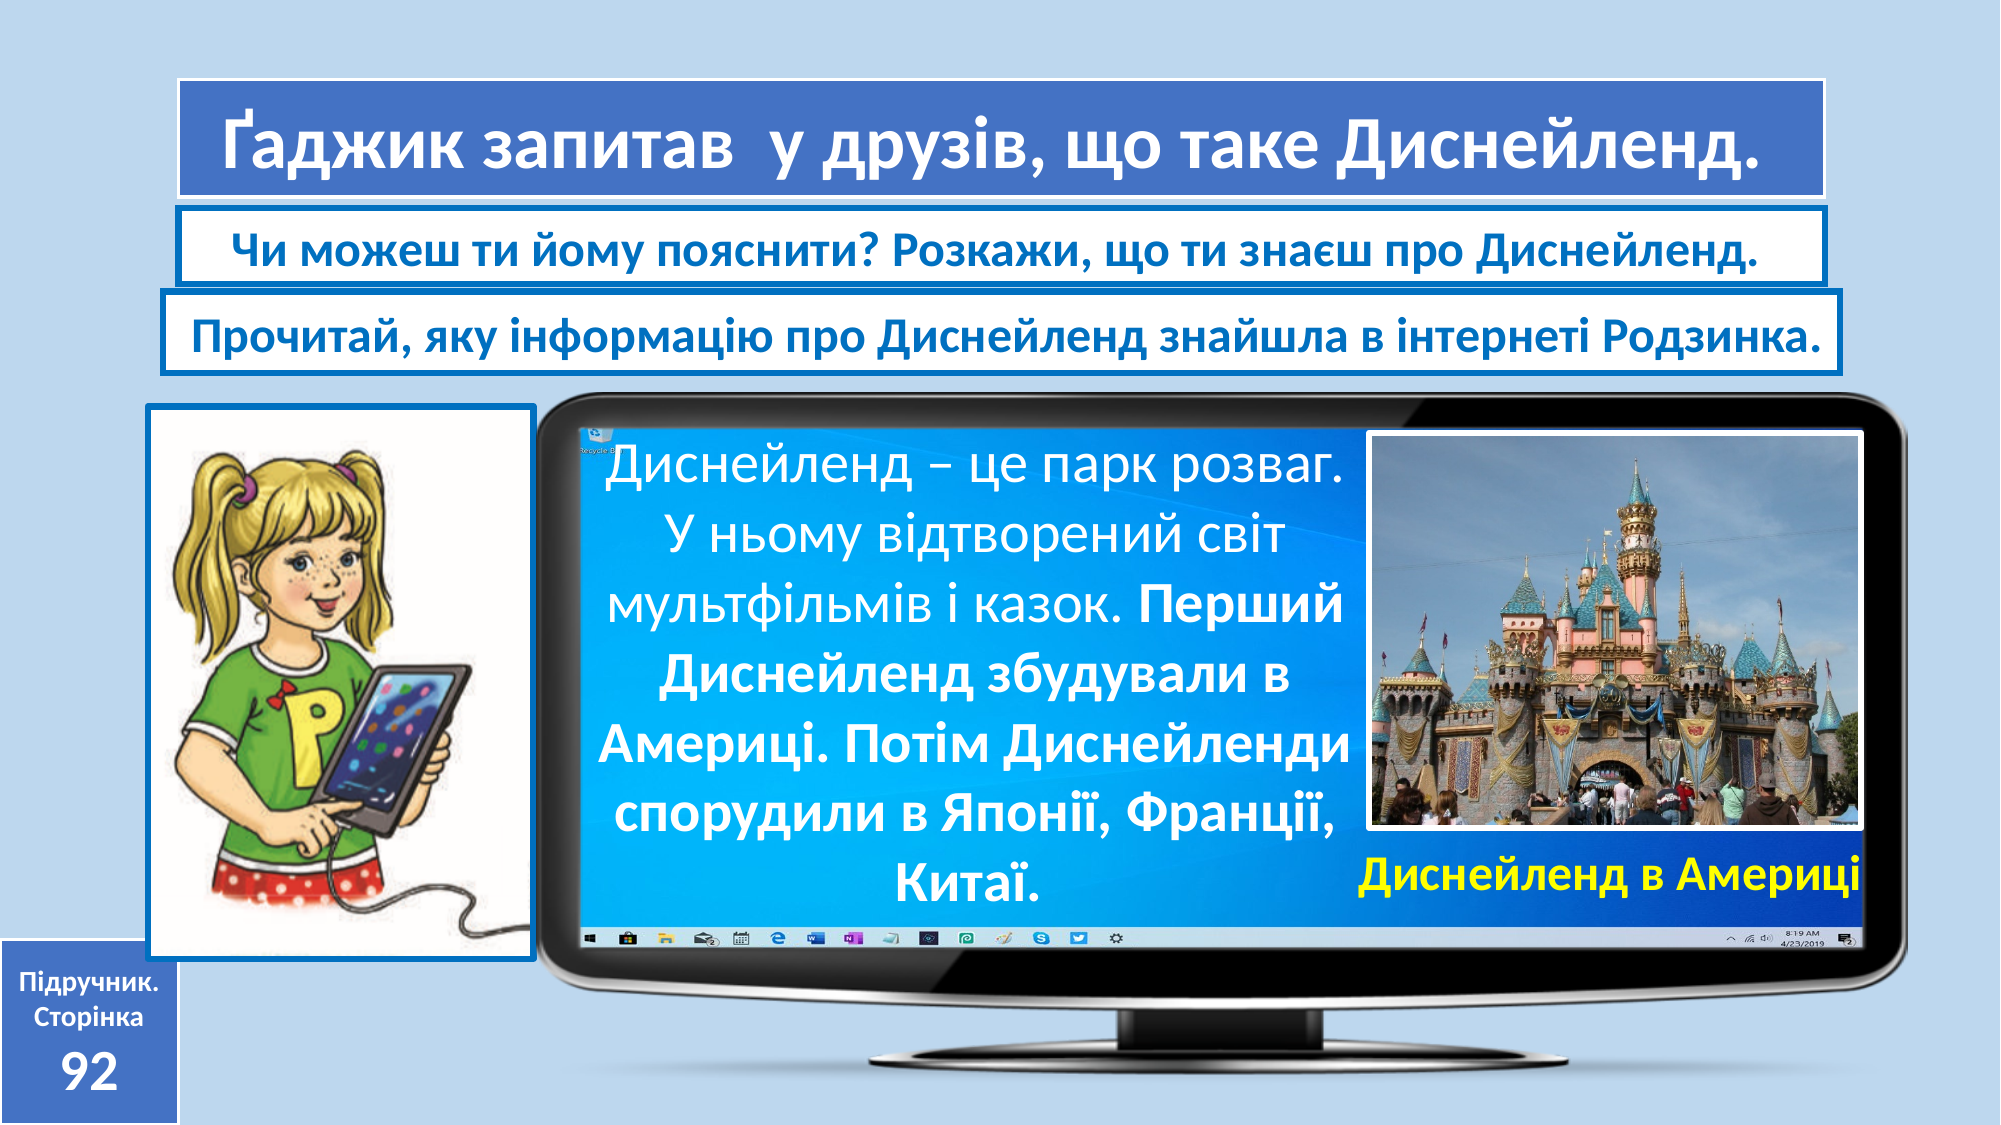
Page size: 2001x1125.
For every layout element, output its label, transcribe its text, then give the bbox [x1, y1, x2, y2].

text_box Ґаджик запитав у друзів, що таке Диснейленд. [177, 78, 1826, 199]
picture [1372, 436, 1859, 825]
text_box Чи можеш ти йому пояснити? Розкажи, що ти знаєш про Диснейленд. [177, 207, 1826, 285]
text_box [536, 392, 1908, 1085]
picture [150, 409, 531, 956]
text_box Підручник. Сторінка 92 [0, 938, 180, 1125]
text_box Прочитай, яку інформацію про Диснейленд знайшла в інтернеті Родзинка. [162, 291, 1841, 374]
